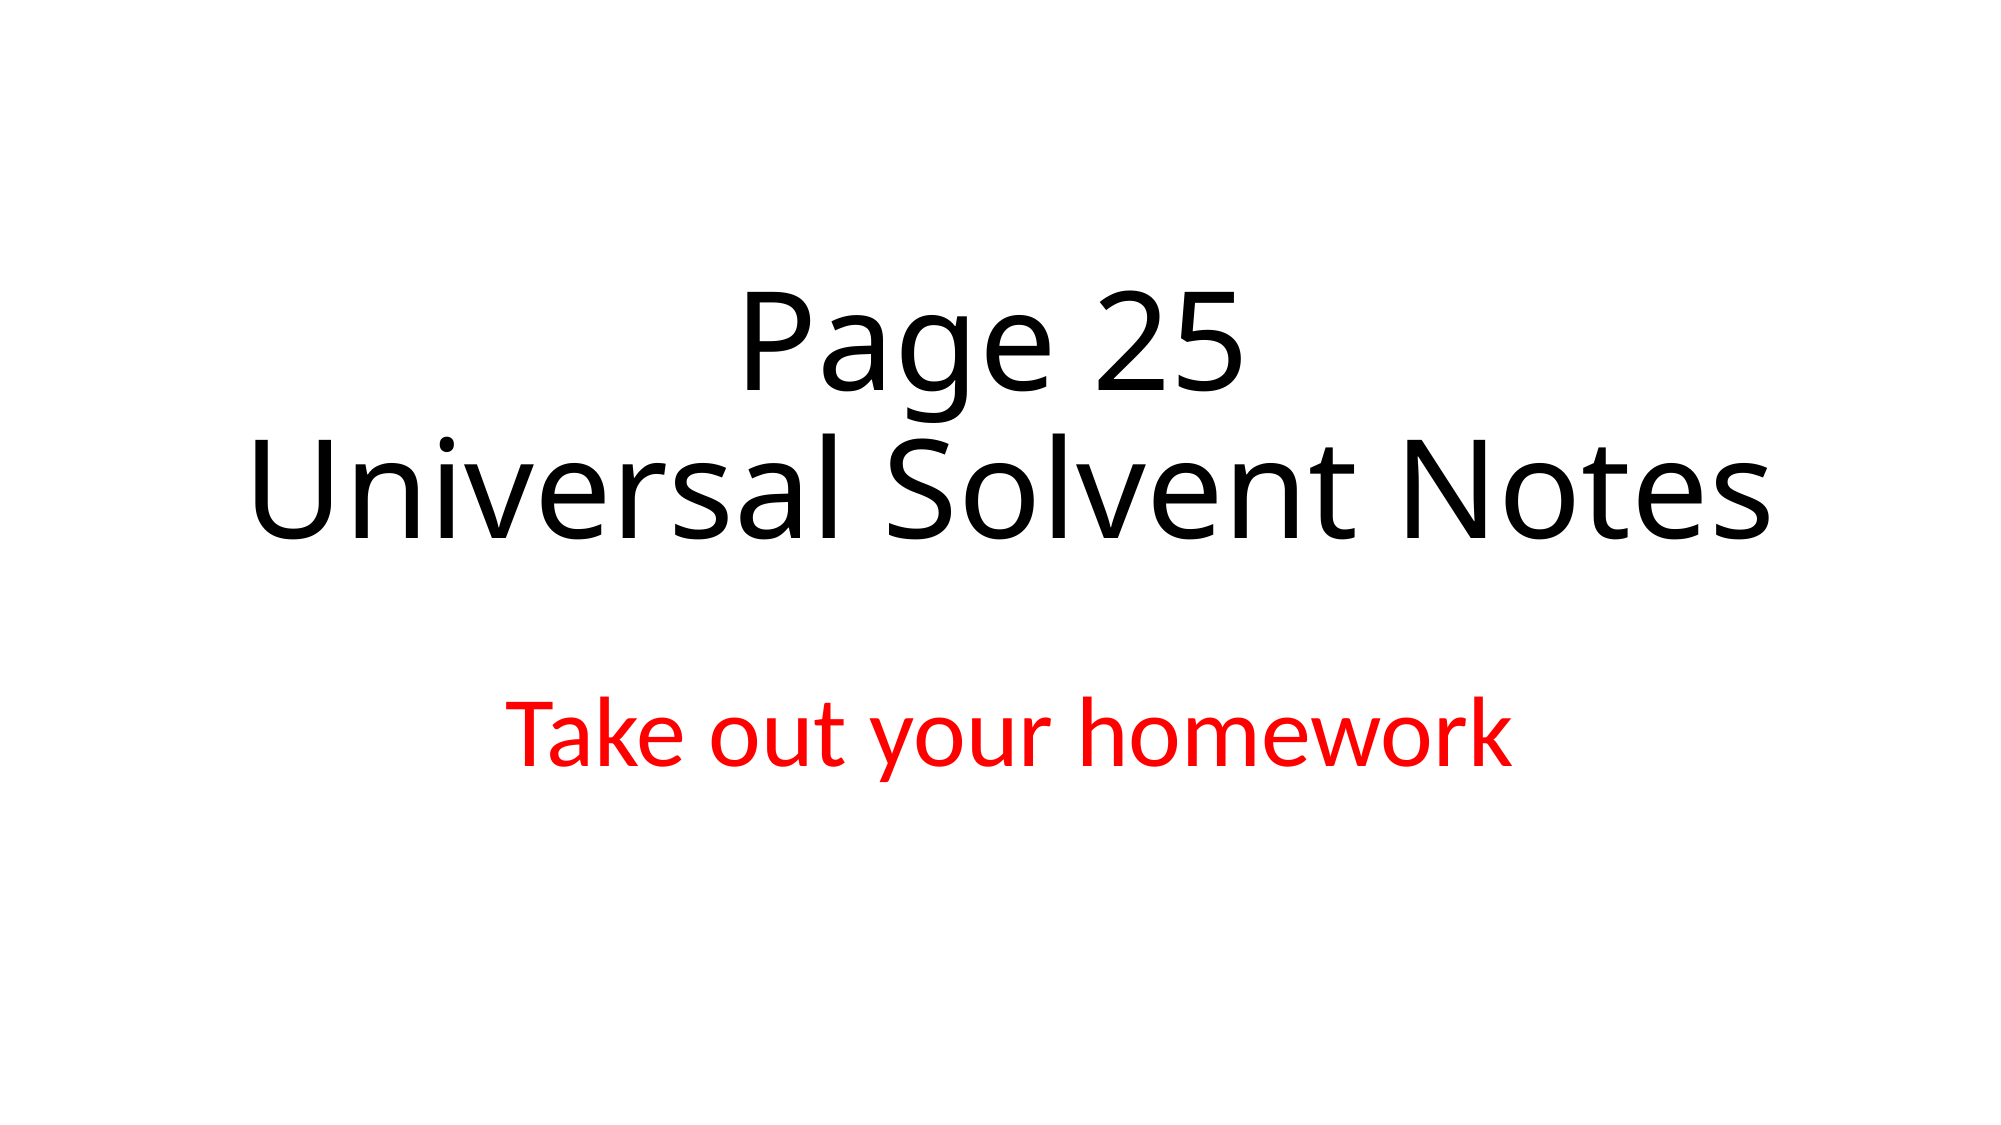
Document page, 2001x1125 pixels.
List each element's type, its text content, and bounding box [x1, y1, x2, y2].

subtitle Take out your homework [259, 673, 1760, 945]
title Page 25 Universal Solvent Notes [134, 184, 1886, 576]
